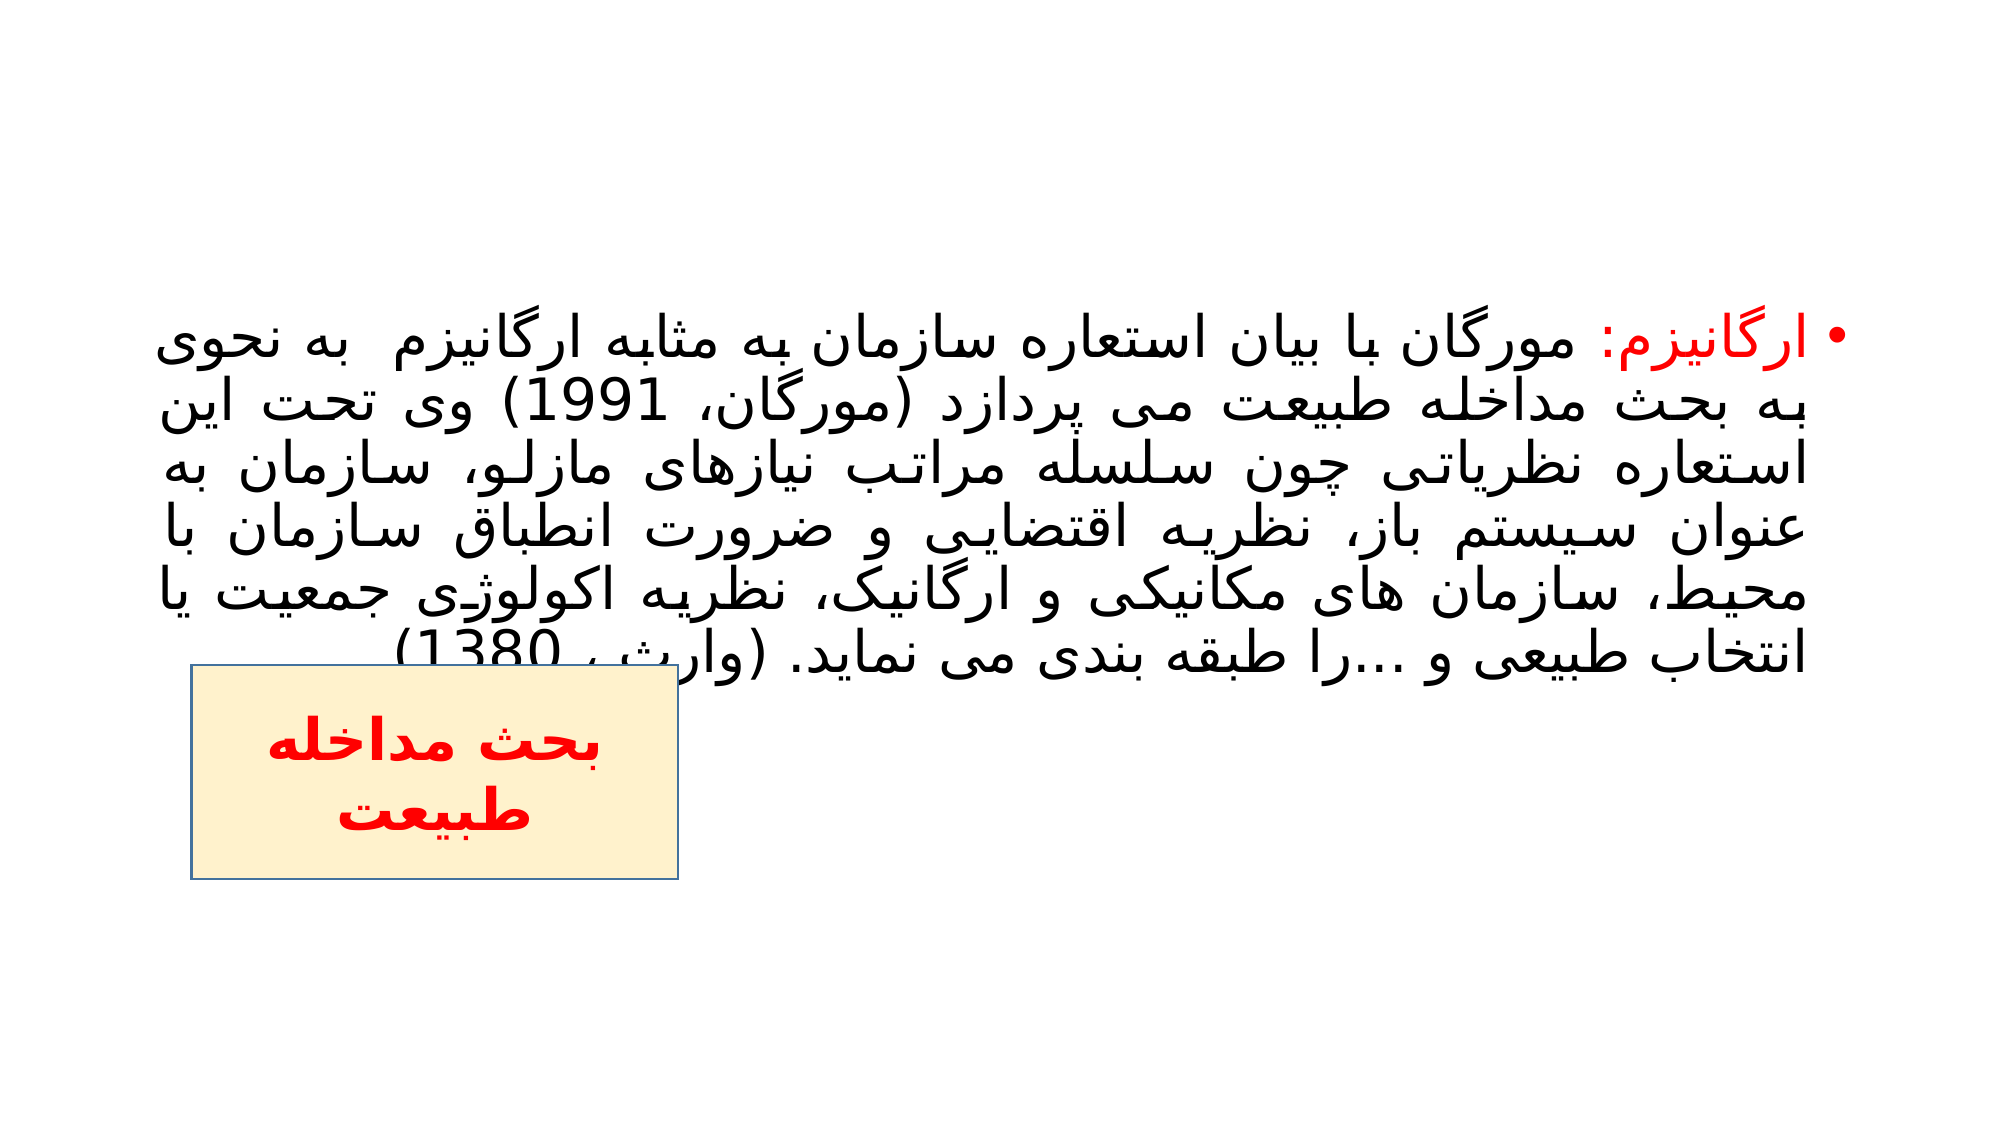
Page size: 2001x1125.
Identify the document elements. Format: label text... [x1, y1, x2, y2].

text_box بحث مداخله طبیعت [190, 664, 679, 880]
list ارگانیزم: مورگان با بیان استعاره سازمان به مثابه ارگانیزم به نحوی به بحث مداخله طبیعت می پردازد (مورگان، 1991) وی تحت این استعاره نظریاتی چون سلسله مراتب نیازهای مازلو، سازمان به عنوان سیستم باز، نظریه اقتضایی و ضرورت انطباق سازمان با محیط، سازمان های مکانیکی و ارگانیک، نظریه اکولوژی جمعیت یا انتخاب طبیعی و ...را طبقه بندی می نماید. (وارث ، 1380) [137, 299, 1863, 1014]
